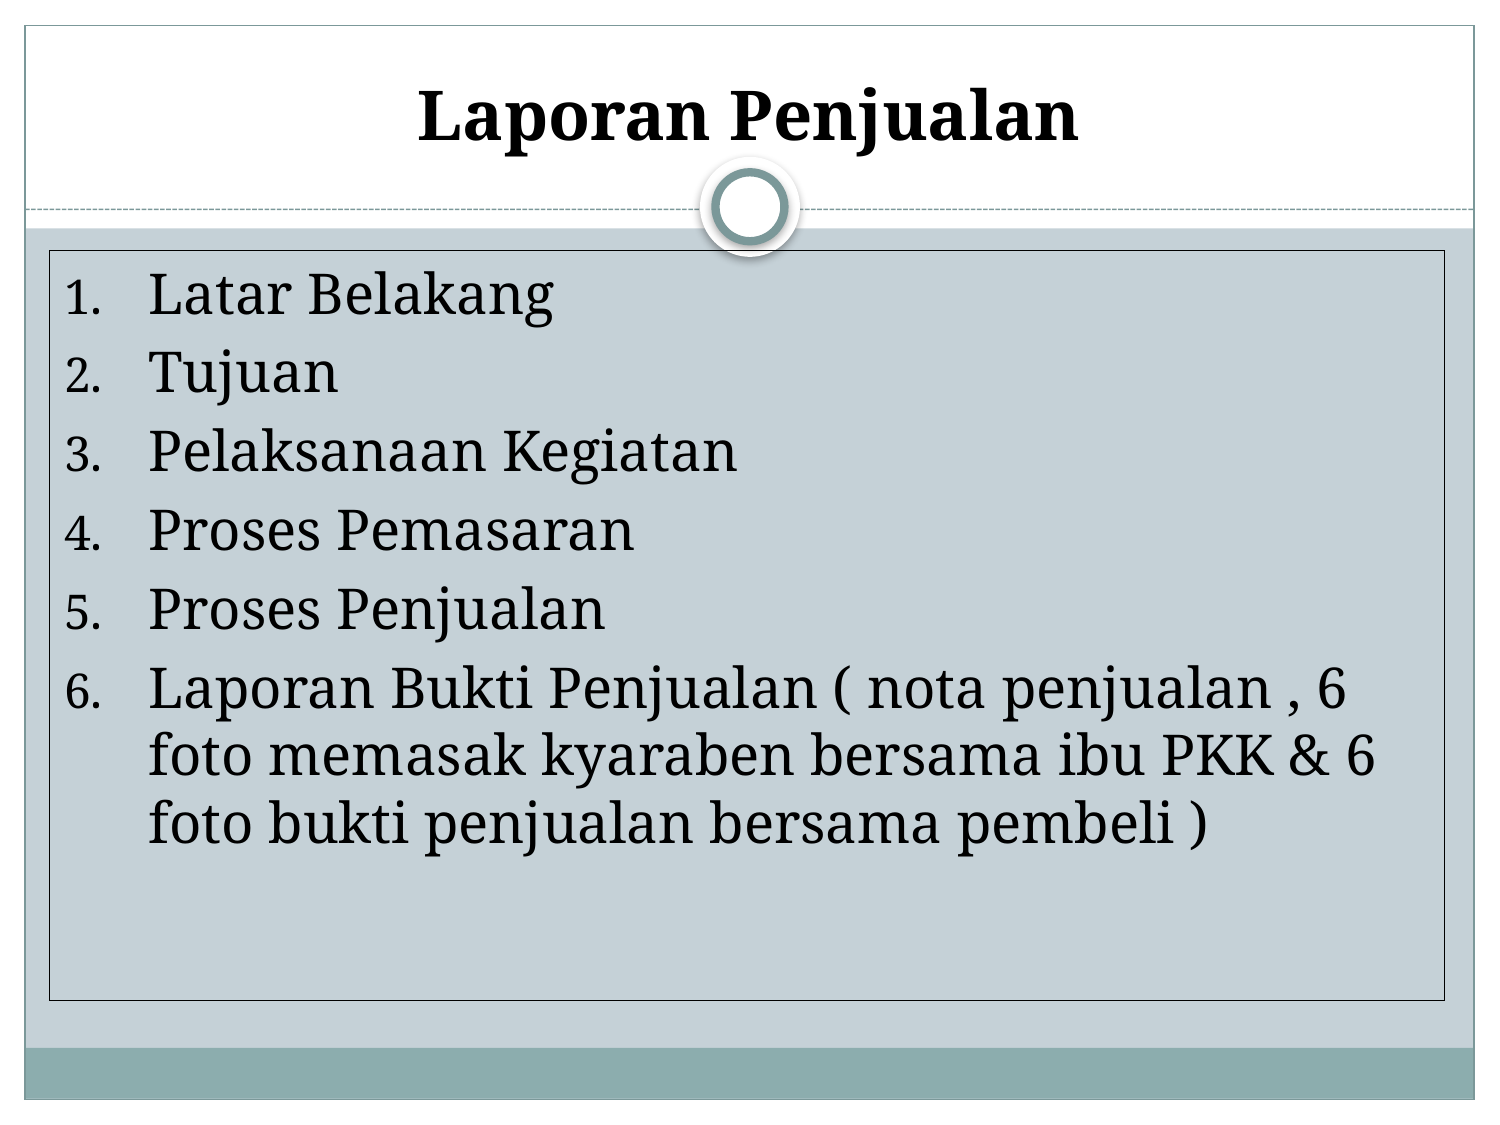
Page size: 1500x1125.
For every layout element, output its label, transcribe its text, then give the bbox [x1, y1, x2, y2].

list Latar Belakang Tujuan Pelaksanaan Kegiatan Proses Pemasaran Proses Penjualan Laporan Bukti Penjualan ( nota penjualan , 6 foto memasak kyaraben bersama ibu PKK & 6 foto bukti penjualan bersama pembeli ) [49, 250, 1445, 1001]
title Laporan Penjualan [49, 37, 1450, 162]
